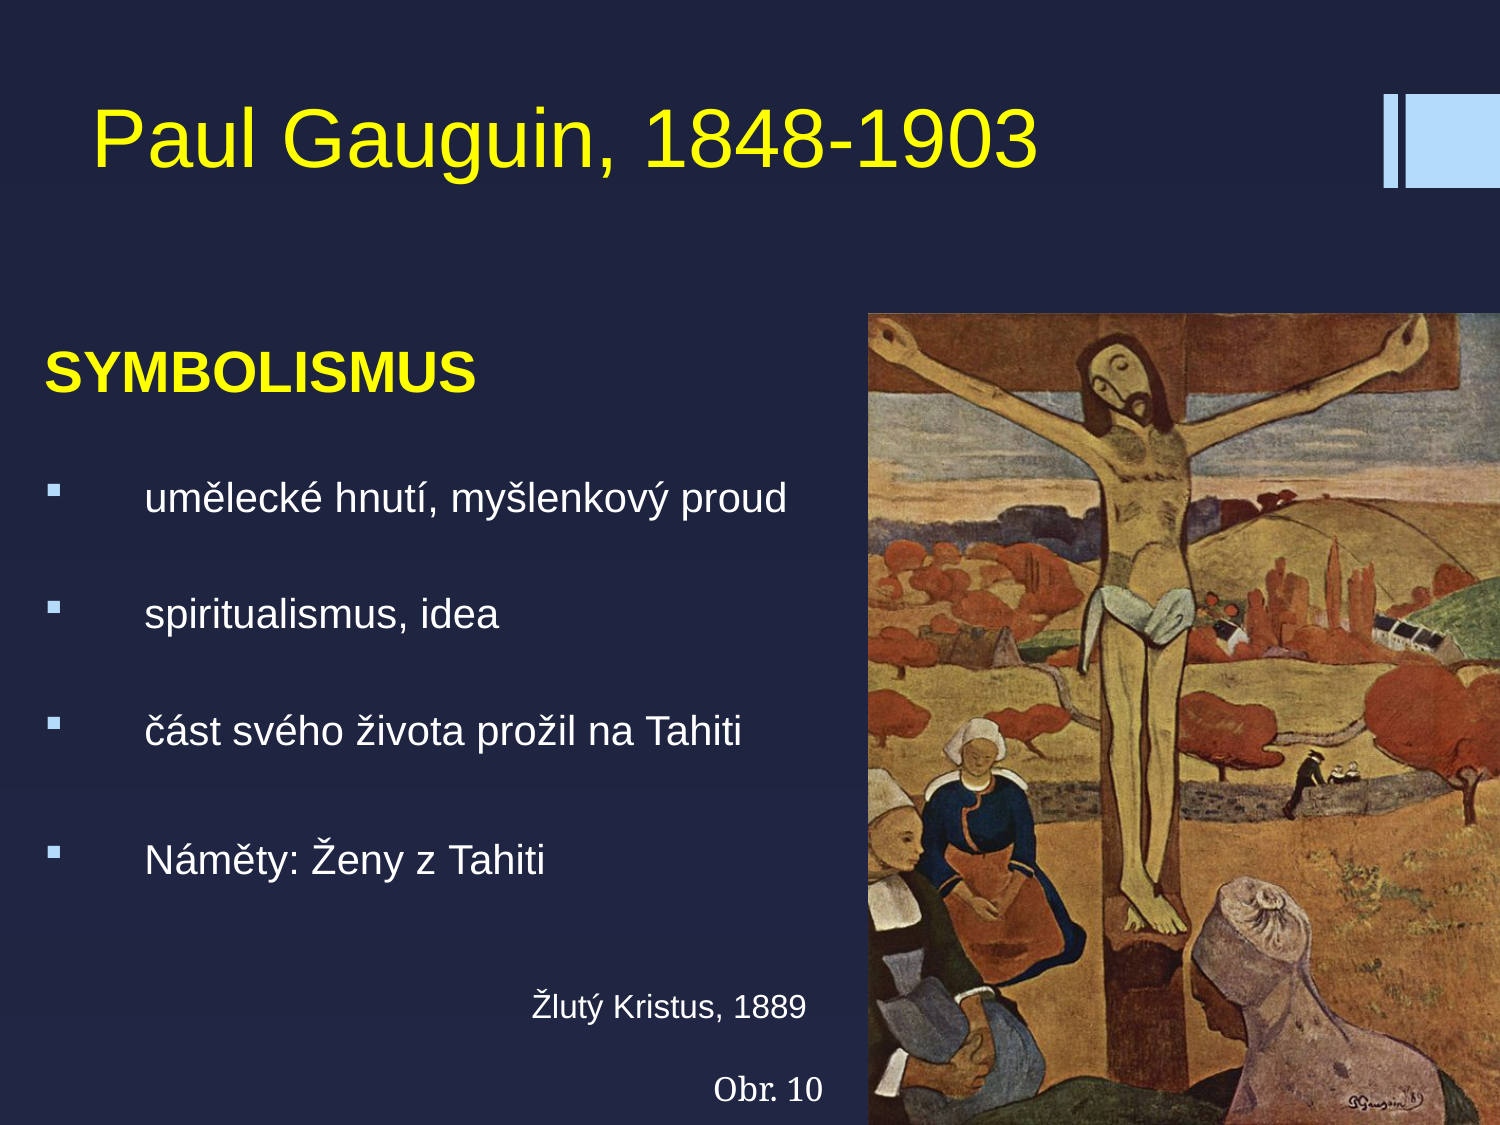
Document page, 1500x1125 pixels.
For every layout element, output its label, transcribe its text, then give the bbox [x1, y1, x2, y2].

title Paul Gauguin, 1848-1903 [76, 4, 1427, 192]
text_box Žlutý Kristus, 1889 [516, 977, 832, 1033]
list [867, 312, 1500, 1125]
list SYMBOLISMUS umělecké hnutí, myšlenkový proud spiritualismus, idea část svého života prožil na Tahiti Náměty: Ženy z Tahiti [29, 326, 839, 941]
text_box Obr. 10 [698, 1061, 839, 1116]
